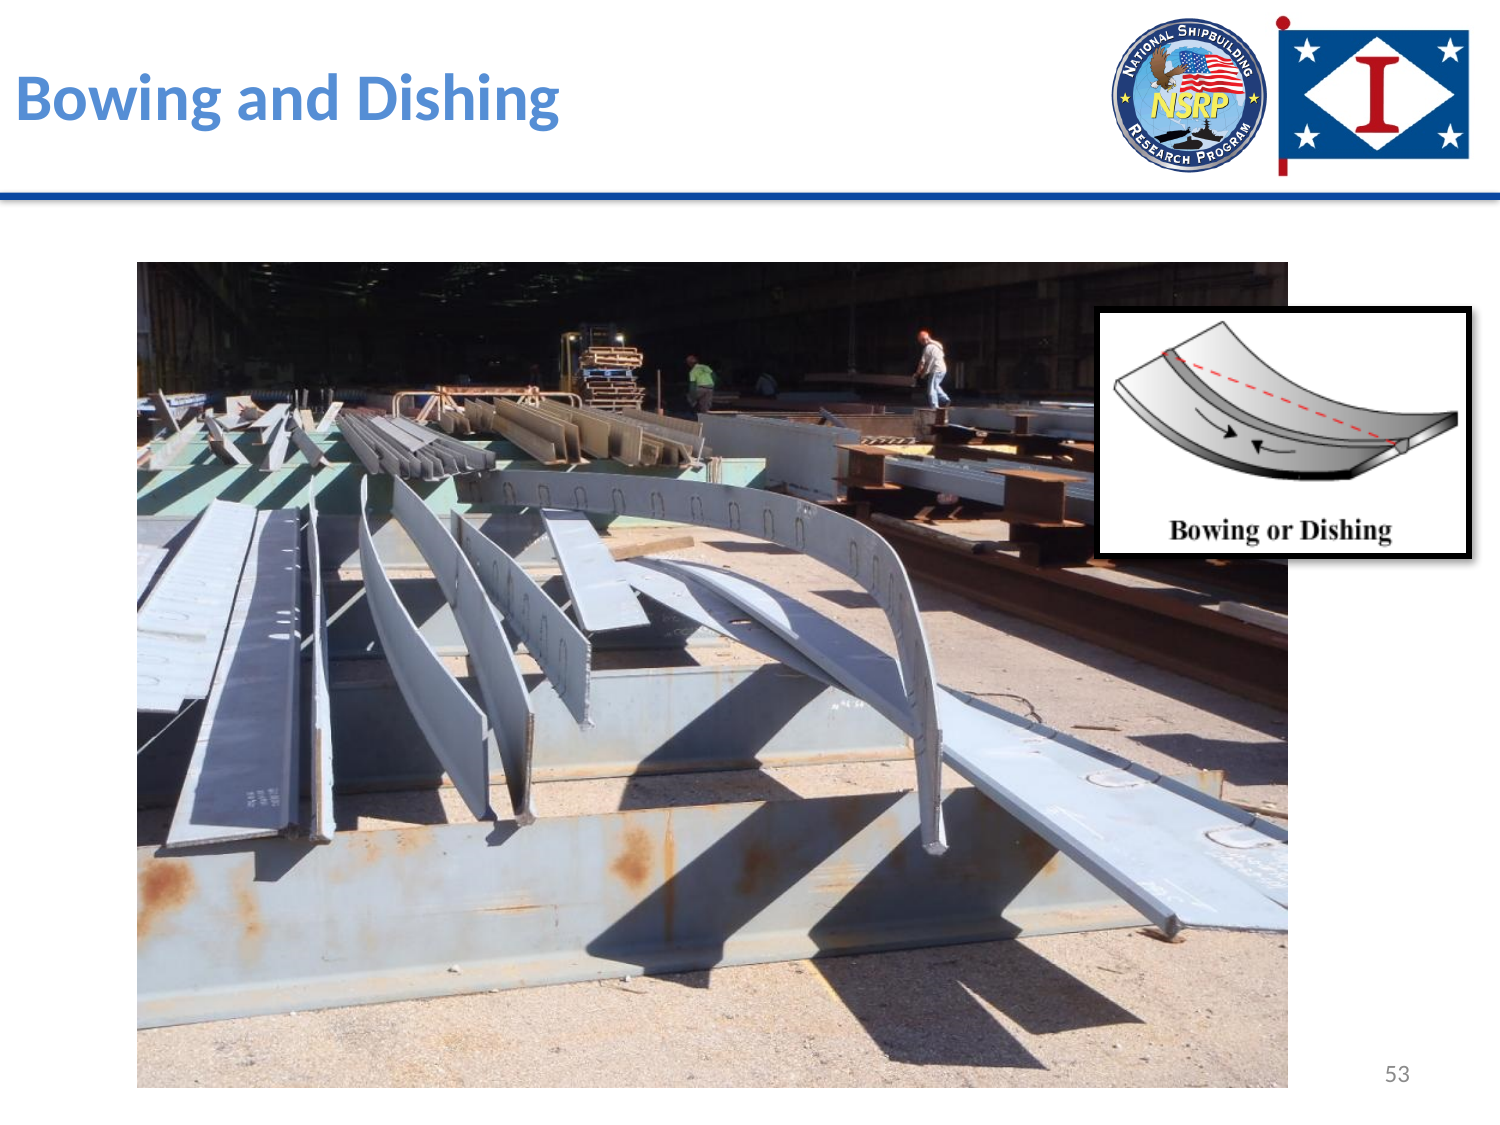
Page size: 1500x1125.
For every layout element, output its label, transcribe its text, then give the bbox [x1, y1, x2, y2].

picture [137, 262, 1466, 1088]
title Bowing and Dishing [0, 0, 1138, 188]
picture [1138, 12, 1475, 178]
slide_number 53 [1074, 1042, 1425, 1103]
